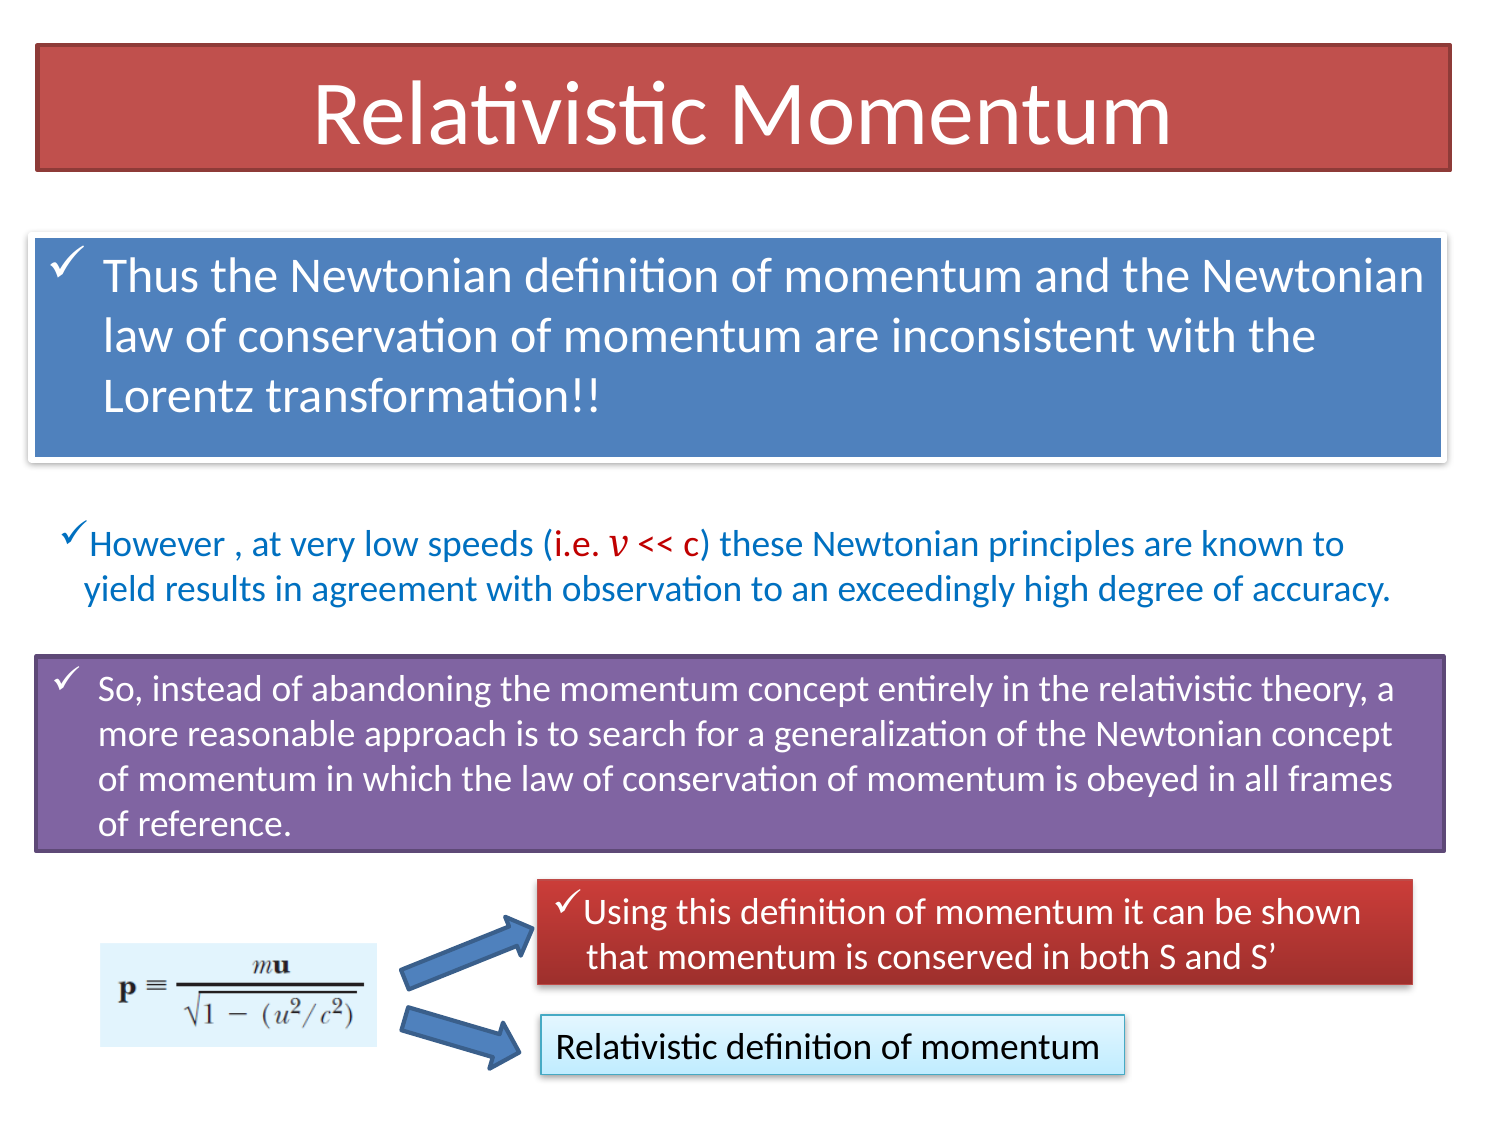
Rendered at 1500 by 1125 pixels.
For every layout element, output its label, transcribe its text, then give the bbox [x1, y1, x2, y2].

title Relativistic Momentum [35, 43, 1452, 172]
picture [99, 941, 377, 1048]
text_box [399, 914, 535, 992]
text_box So, instead of abandoning the momentum concept entirely in the relativistic theory, a more reasonable approach is to search for a generalization of the Newtonian concept of momentum in which the law of conservation of momentum is obeyed in all frames of reference. [34, 654, 1446, 853]
text_box Using this definition of momentum it can be shown that momentum is conserved in both S and S’ [537, 879, 1413, 985]
text_box Relativistic definition of momentum [540, 1014, 1125, 1075]
text_box However , at very low speeds (i.e. v << c) these Newtonian principles are known to yield results in agreement with observation to an exceedingly high degree of accuracy. [43, 511, 1444, 616]
list Thus the Newtonian definition of momentum and the Newtonian law of conservation of momentum are inconsistent with the Lorentz transformation!! [28, 232, 1447, 463]
text_box [399, 1005, 522, 1071]
